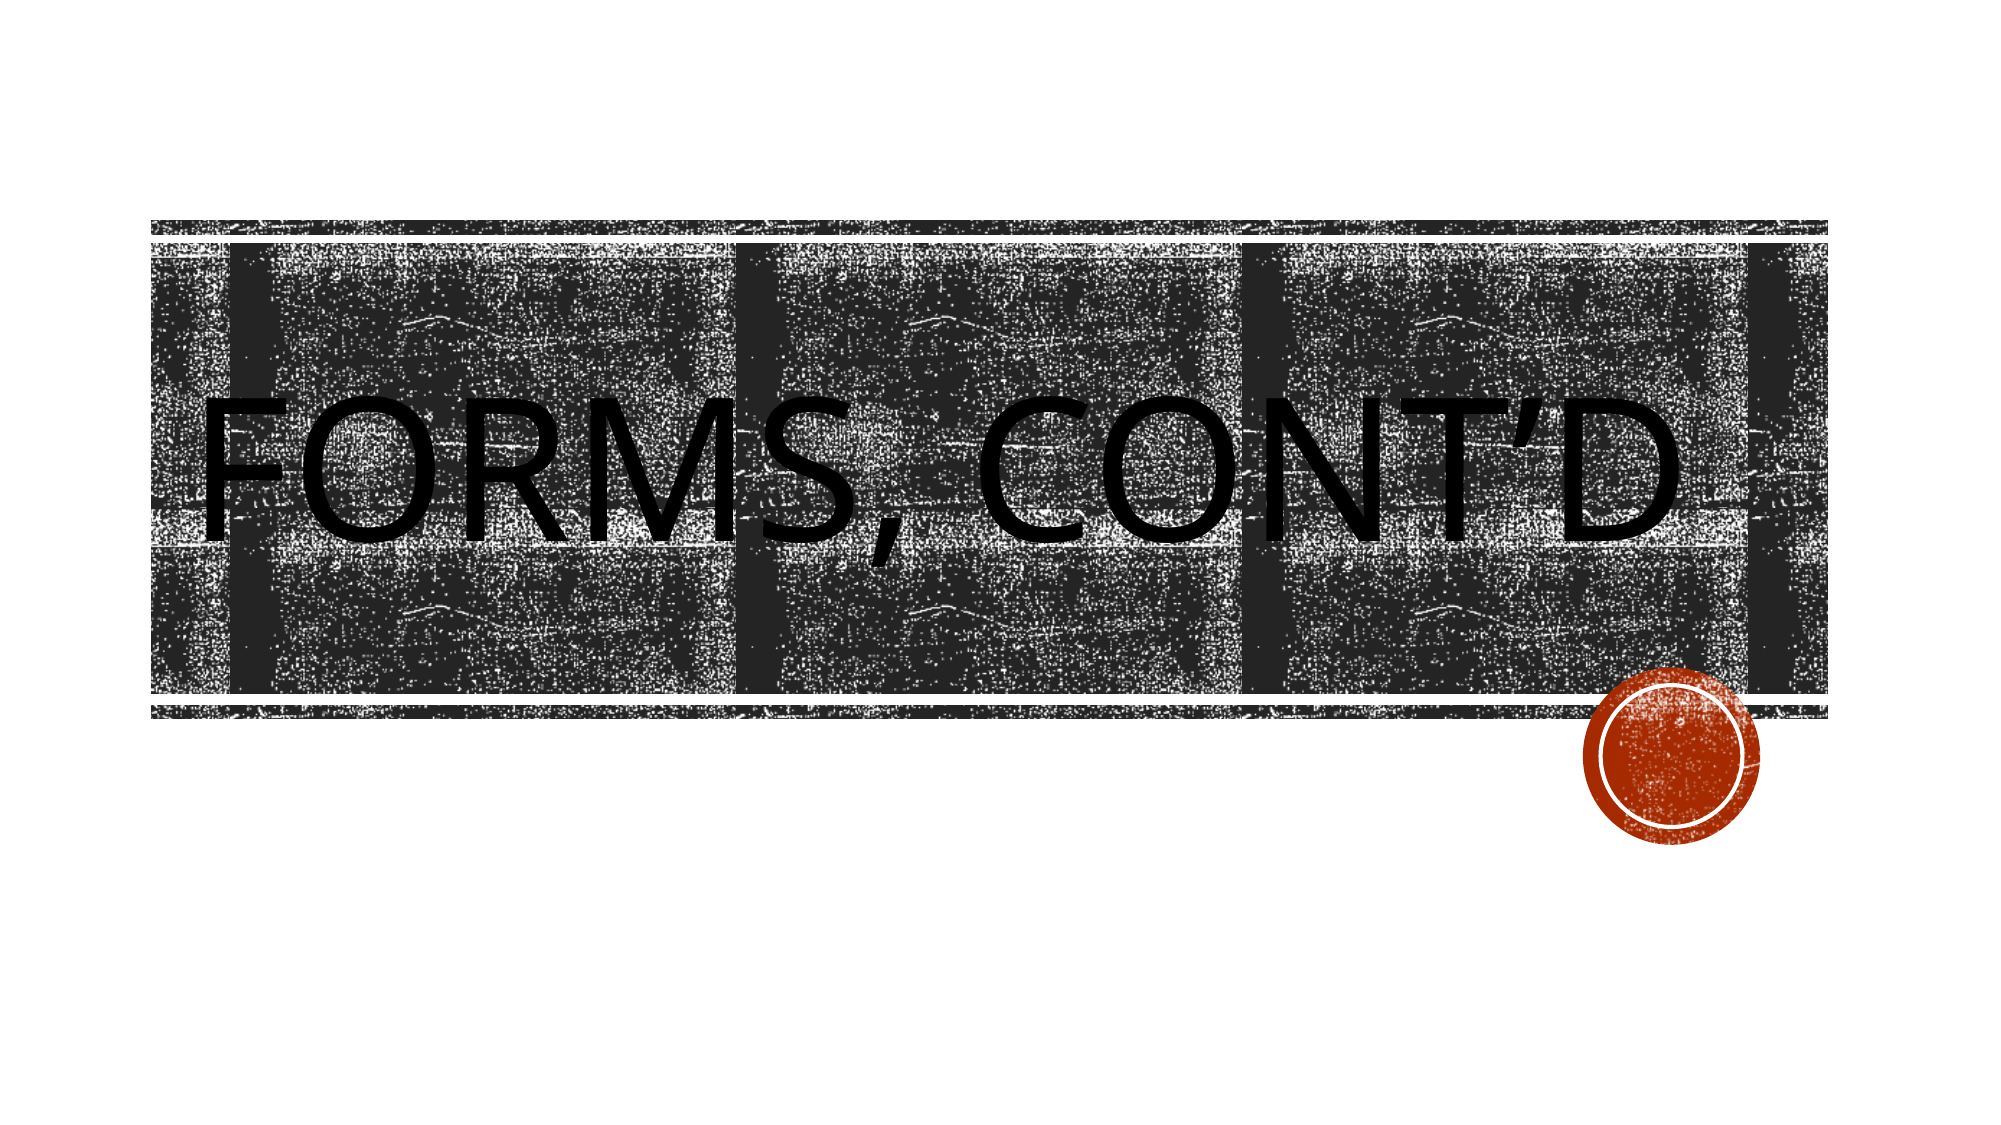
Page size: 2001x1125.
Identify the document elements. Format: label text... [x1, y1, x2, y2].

title Forms, cont’d [172, 234, 1808, 733]
